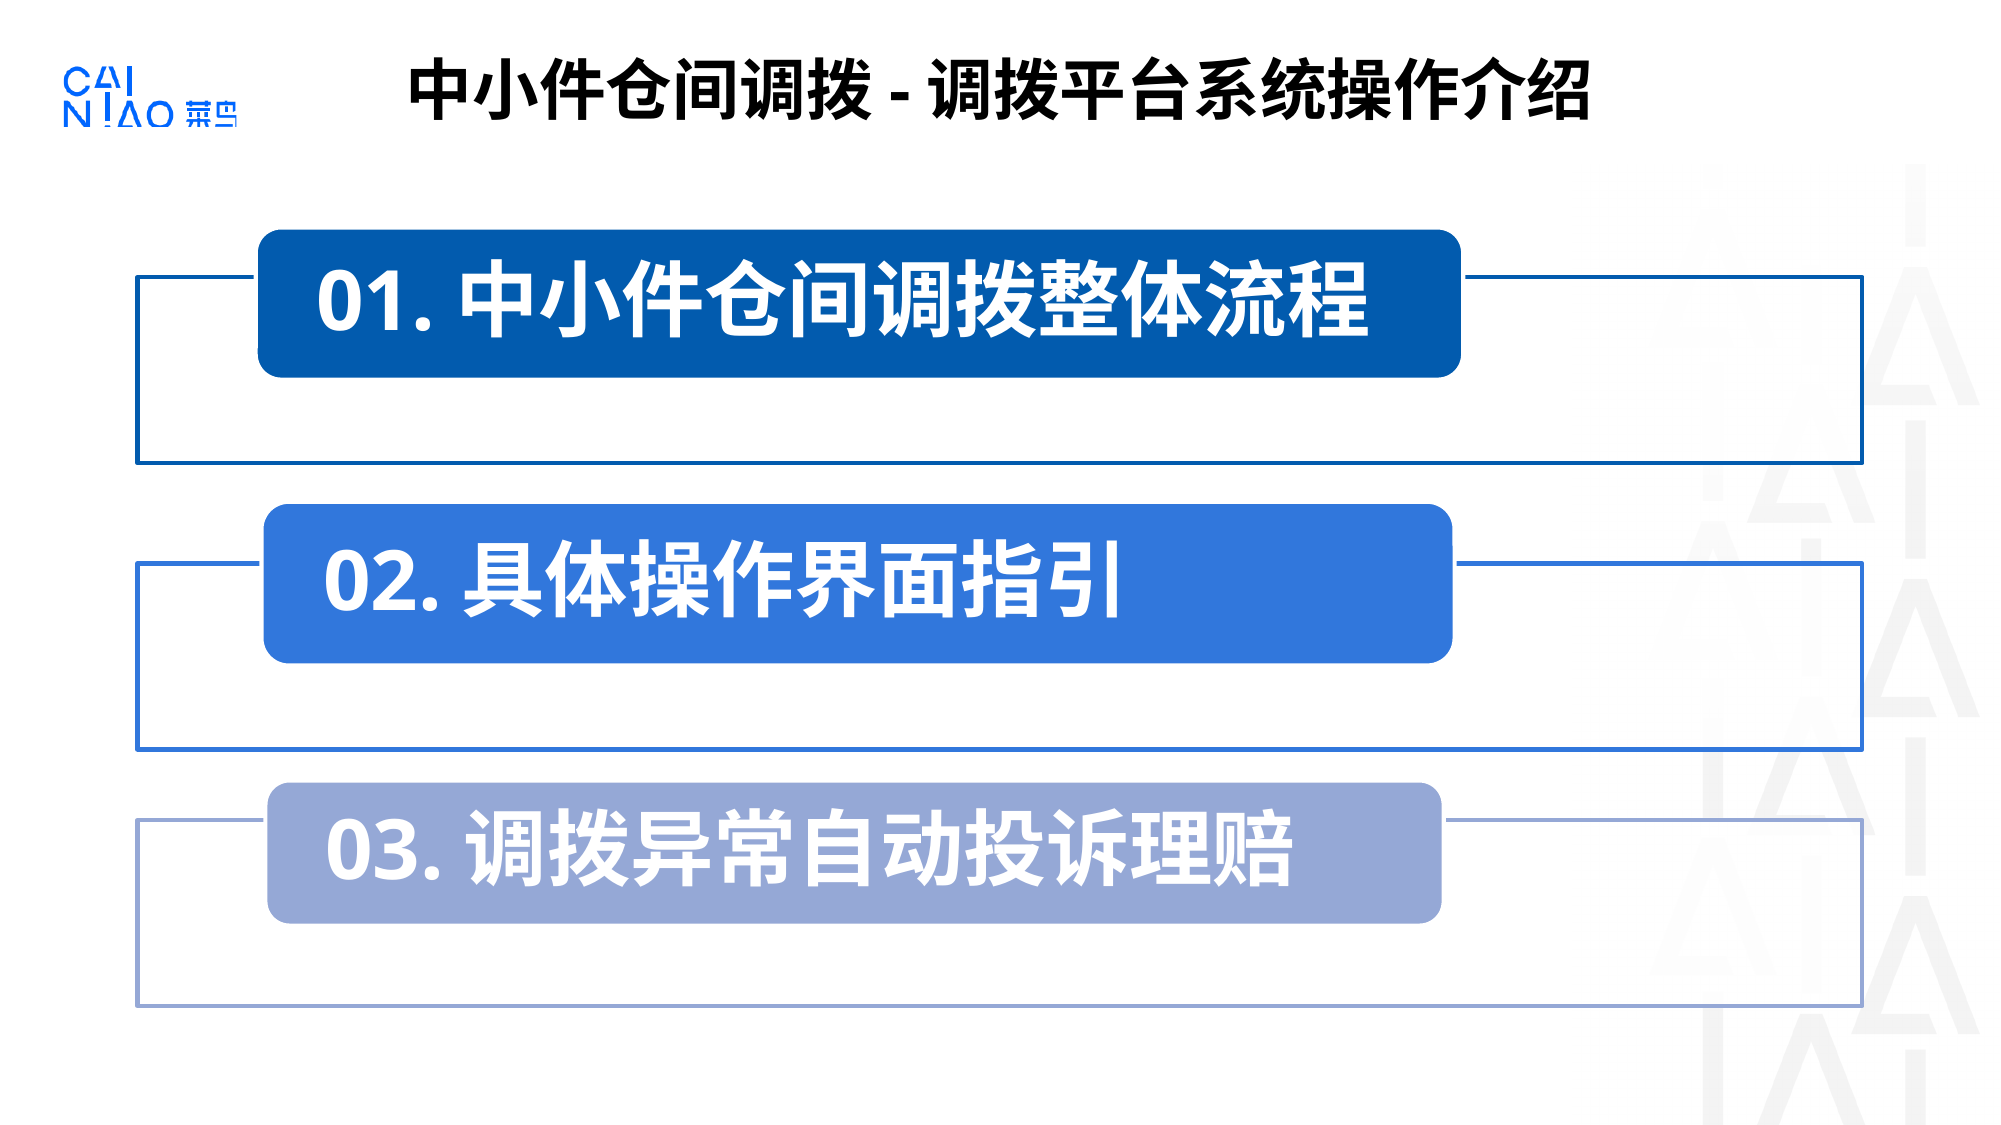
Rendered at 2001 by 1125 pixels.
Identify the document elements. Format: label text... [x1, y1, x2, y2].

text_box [137, 226, 1863, 1014]
text_box 中小件仓间调拨-调拨平台系统操作介绍 [137, 49, 1863, 188]
